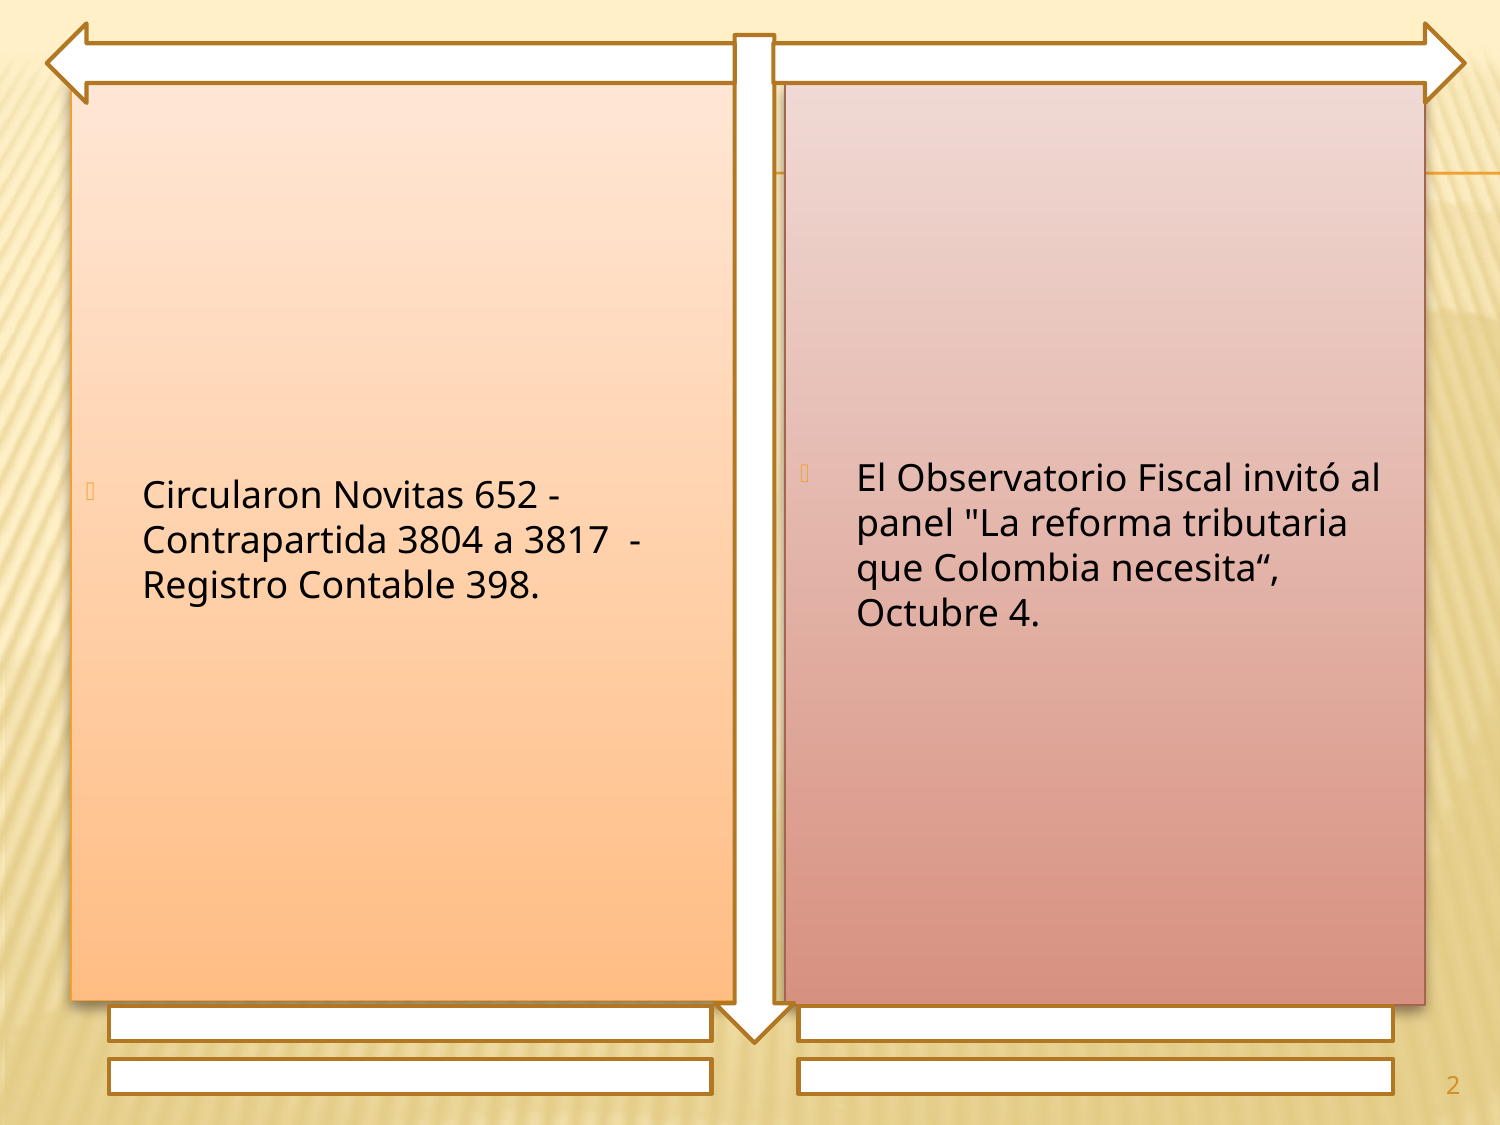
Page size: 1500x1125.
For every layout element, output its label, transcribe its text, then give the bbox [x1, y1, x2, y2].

text_box [107, 1057, 714, 1096]
text_box [796, 1057, 1395, 1096]
text_box [796, 1004, 1395, 1043]
list Circularon Novitas 652 - Contrapartida 3804 a 3817 - Registro Contable 398. [70, 86, 732, 1001]
text_box [107, 1004, 714, 1043]
list El Observatorio Fiscal invitó al panel "La reforma tributaria que Colombia necesita“, Octubre 4. [784, 86, 1426, 1006]
text_box [771, 21, 1467, 105]
text_box [712, 32, 797, 1046]
slide_number 2 [1350, 1062, 1475, 1103]
text_box [44, 21, 737, 105]
